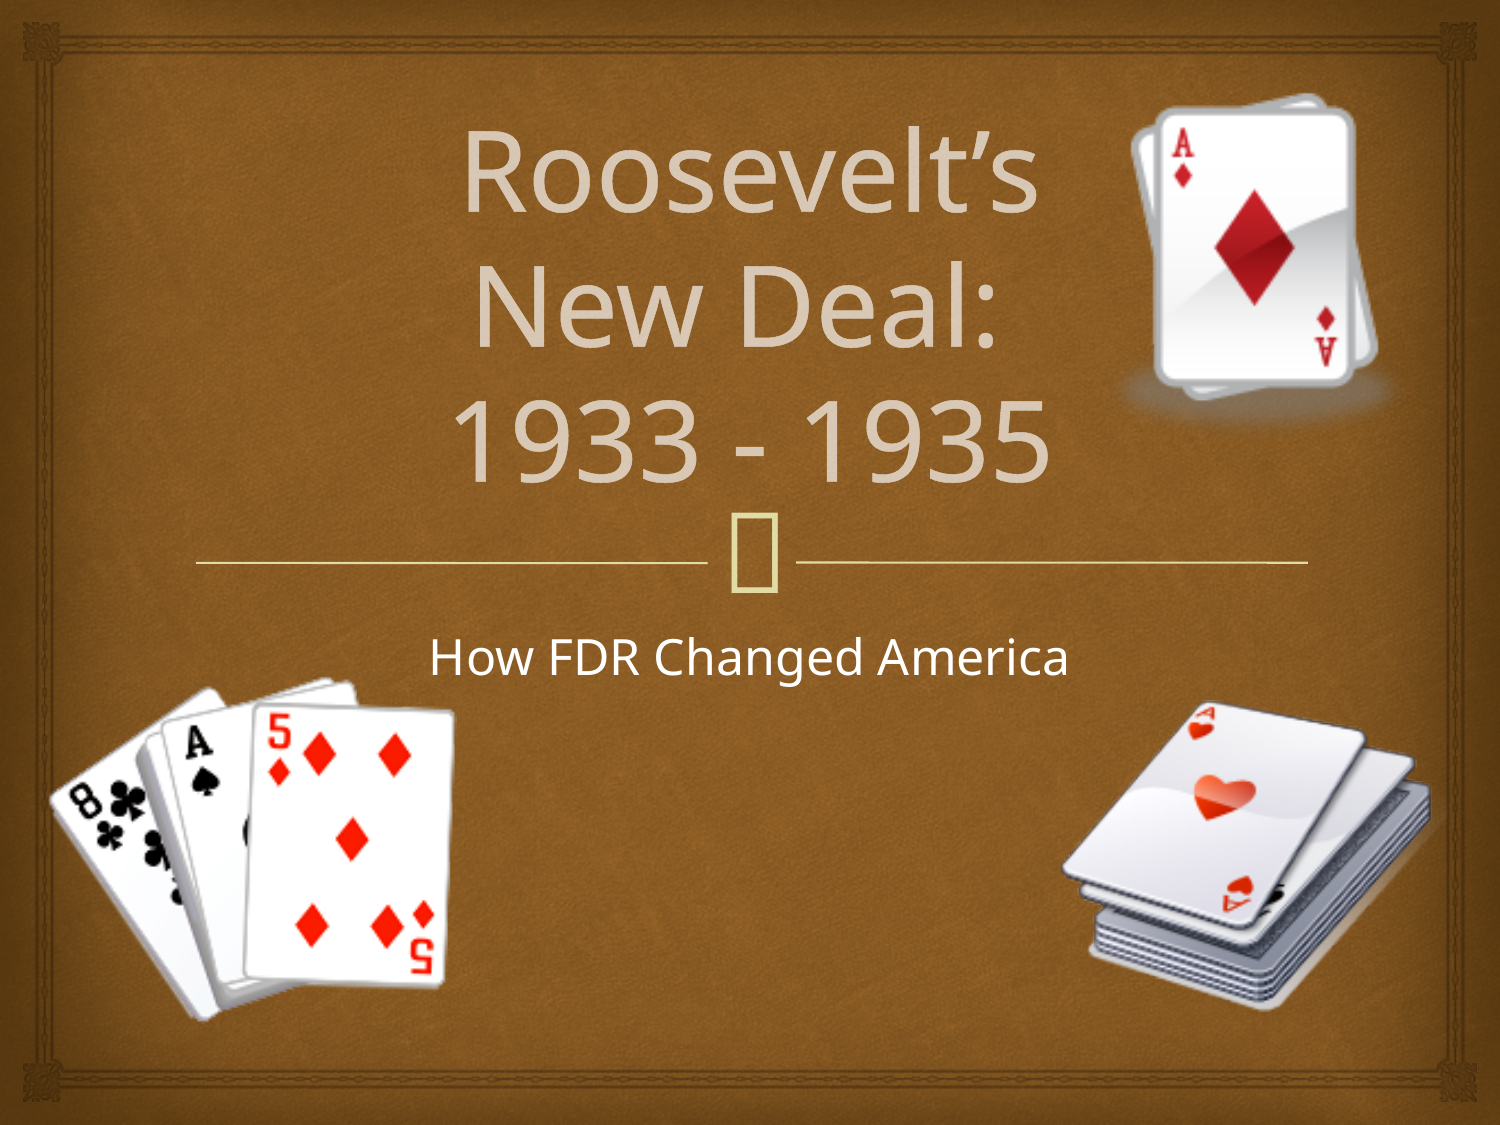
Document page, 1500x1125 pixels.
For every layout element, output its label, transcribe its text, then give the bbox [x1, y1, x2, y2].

picture [0, 0, 1500, 1125]
subtitle How FDR Changed America [225, 618, 1275, 906]
title Roosevelt’s New Deal: 1933 - 1935 [194, 87, 1306, 512]
